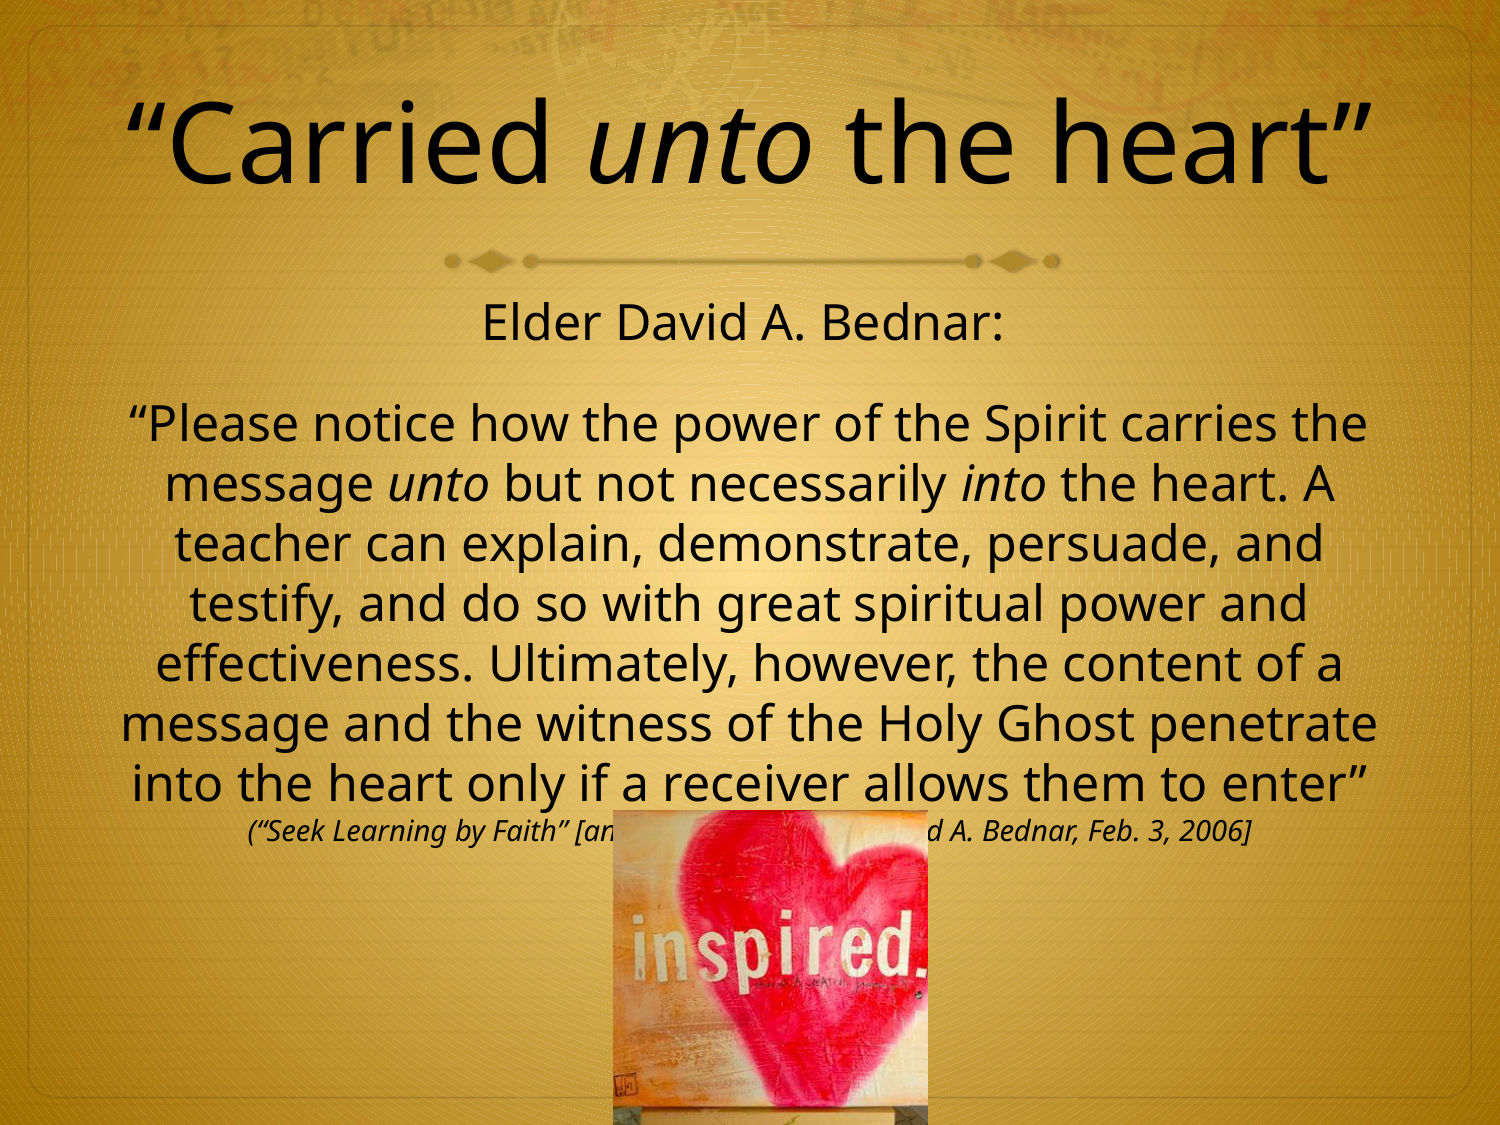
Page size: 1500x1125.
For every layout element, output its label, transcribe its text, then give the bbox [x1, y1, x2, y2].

list Elder David A. Bednar: “Please notice how the power of the Spirit carries the message unto but not necessarily into the heart. A teacher can explain, demonstrate, persuade, and testify, and do so with great spiritual power and effectiveness. Ultimately, however, the content of a message and the witness of the Holy Ghost penetrate into the heart only if a receiver allows them to enter” (“Seek Learning by Faith” [an evening with Elder David A. Bednar, Feb. 3, 2006] [93, 282, 1407, 958]
picture [0, 0, 1500, 1125]
title “Carried unto the heart” [93, 45, 1407, 233]
